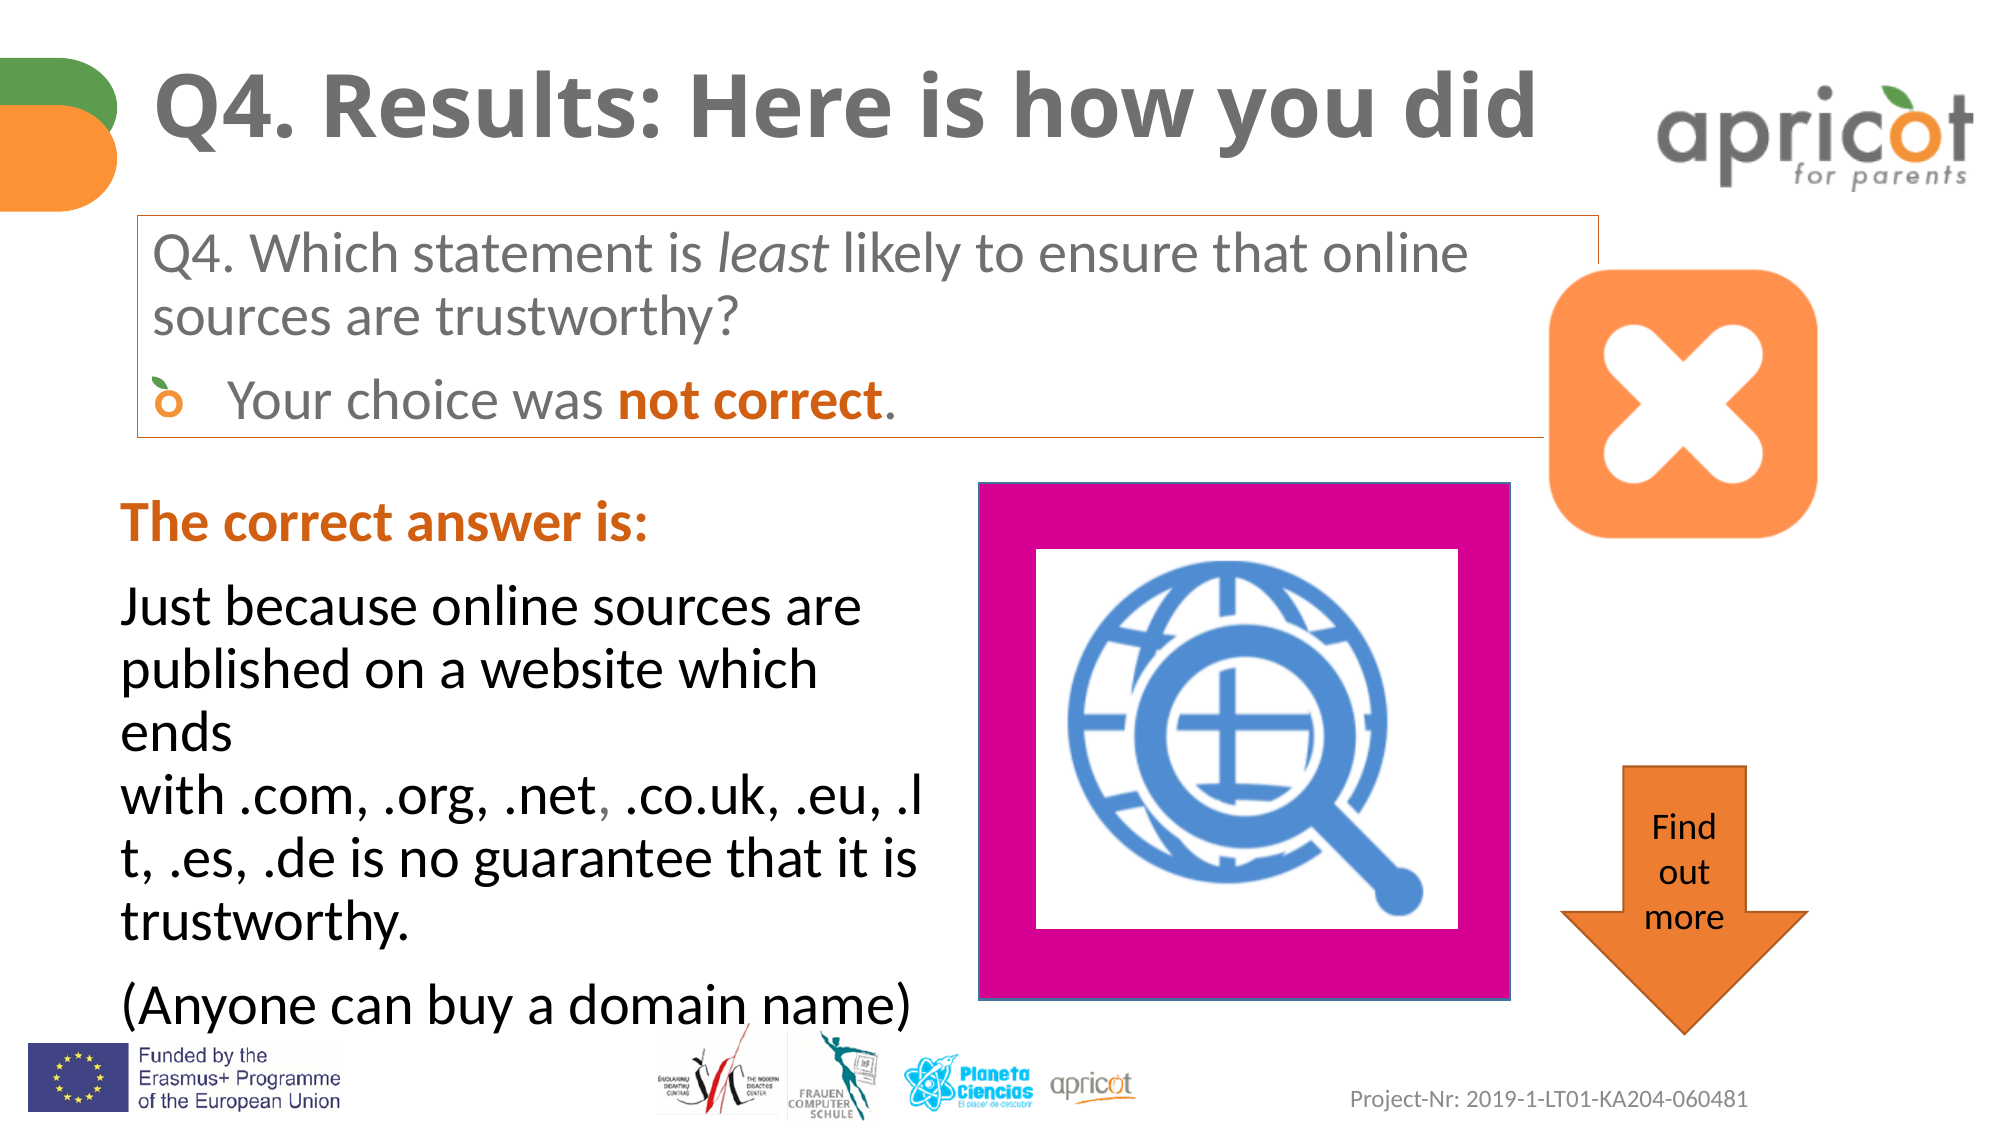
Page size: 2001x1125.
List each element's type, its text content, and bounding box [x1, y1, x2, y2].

text_box The correct answer is: Just because online sources are published on a website which ends with .com, .org, .net, .co.uk, .eu, .lt, .es, .de is no guarantee that it is trustworthy. (Anyone can buy a domain name) [105, 484, 952, 1000]
picture [658, 1023, 1136, 1122]
picture [152, 376, 184, 418]
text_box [978, 483, 1510, 1000]
picture [1544, 264, 1825, 544]
list Q4. Which statement is least likely to ensure that online sources are trustworthy? Your choice was not correct. [137, 215, 1599, 438]
picture [1657, 85, 1974, 192]
title Q4. Results: Here is how you did [137, 0, 1635, 218]
picture [28, 1043, 340, 1112]
text_box Find out more [1559, 765, 1810, 1036]
